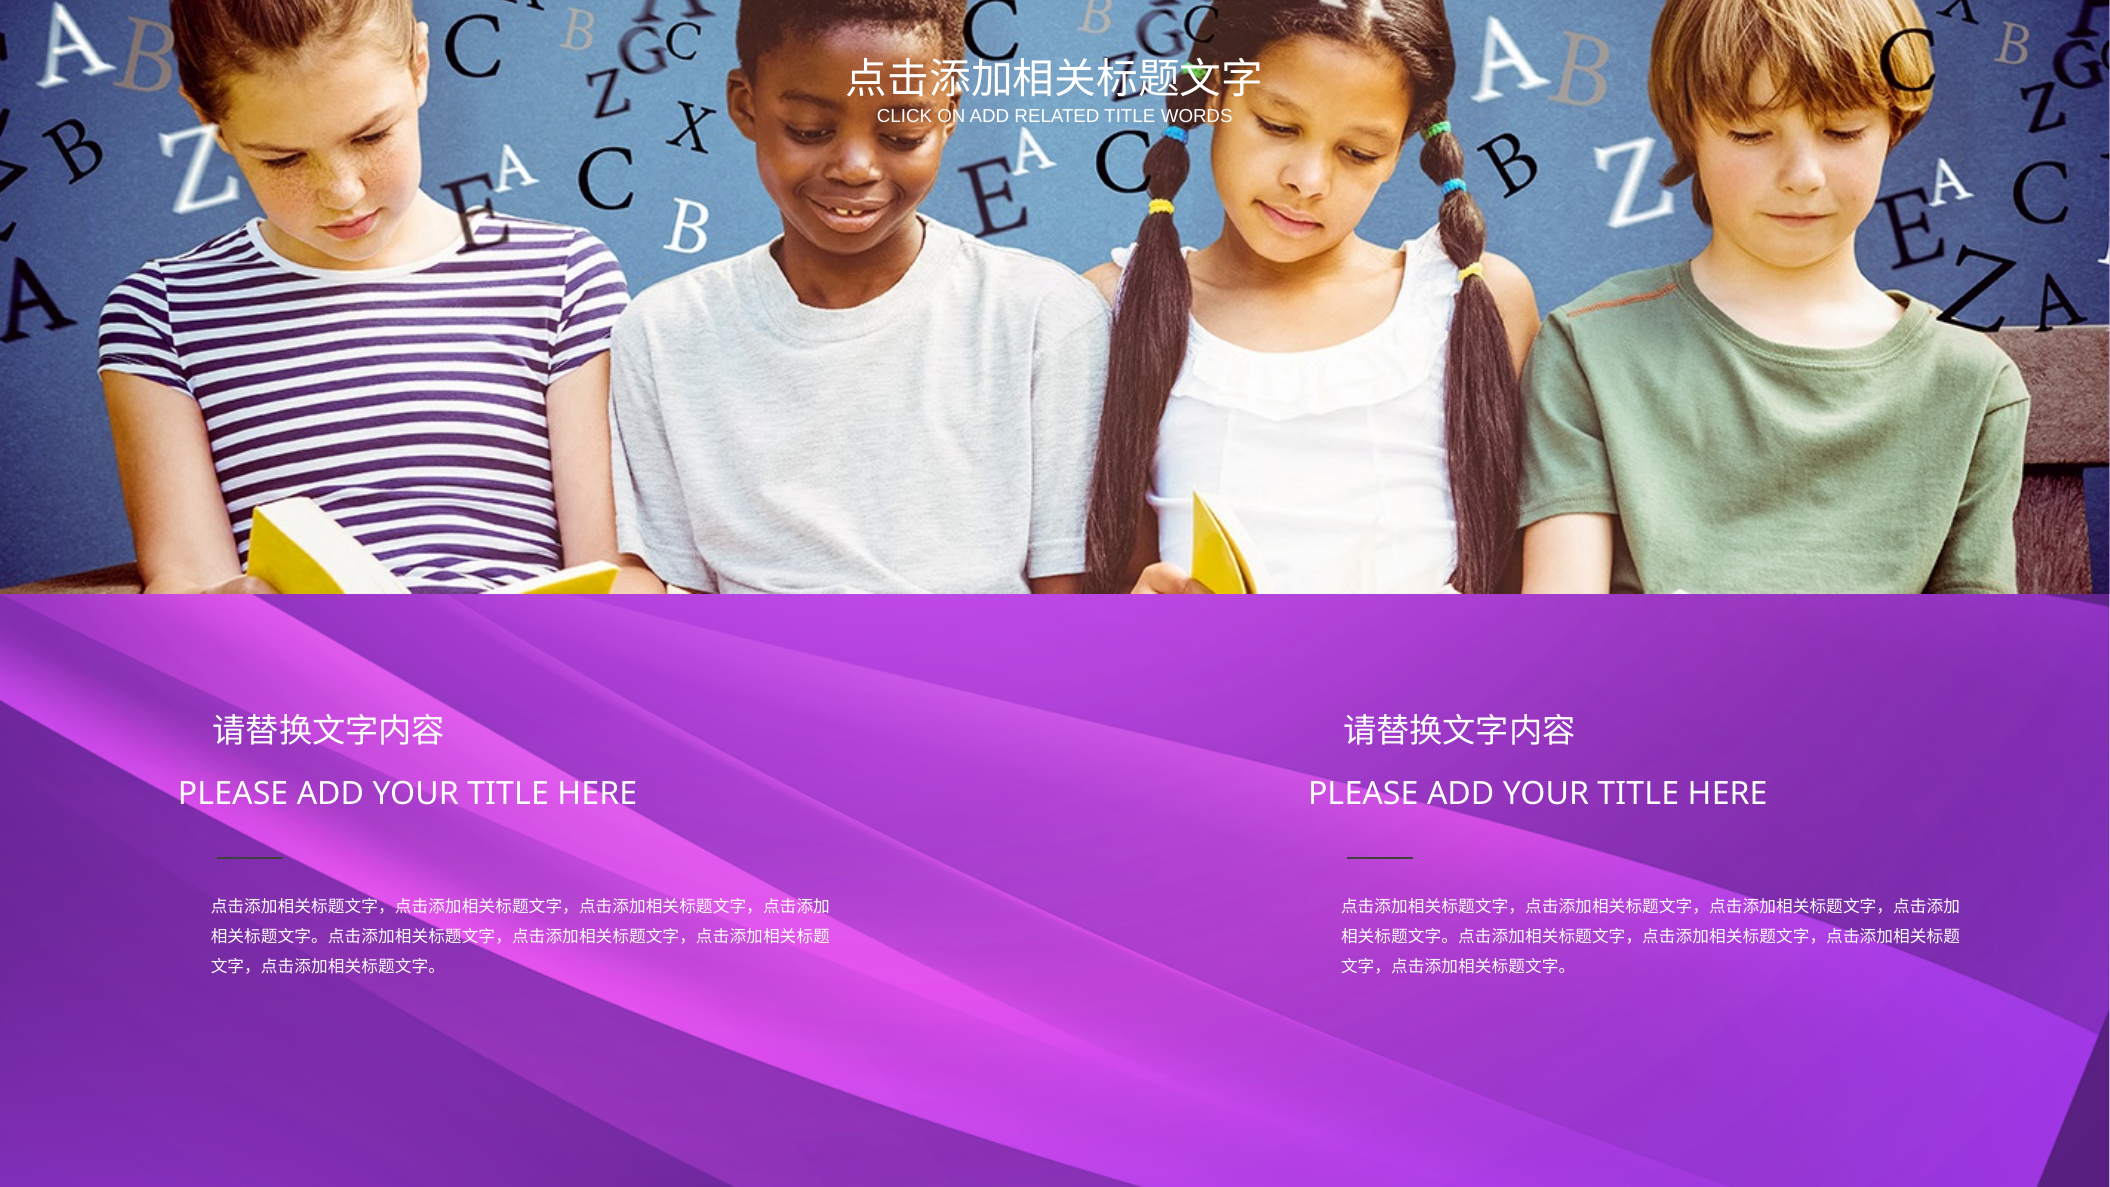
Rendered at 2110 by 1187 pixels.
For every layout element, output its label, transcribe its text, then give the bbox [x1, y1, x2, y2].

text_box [196, 701, 846, 985]
picture [0, 594, 2110, 1187]
text_box [0, 0, 2110, 594]
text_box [1326, 701, 1976, 985]
text_box 点击添加相关标题文字 [803, 44, 1307, 107]
text_box CLICK ON ADD RELATED TITLE WORDS [852, 95, 1257, 130]
